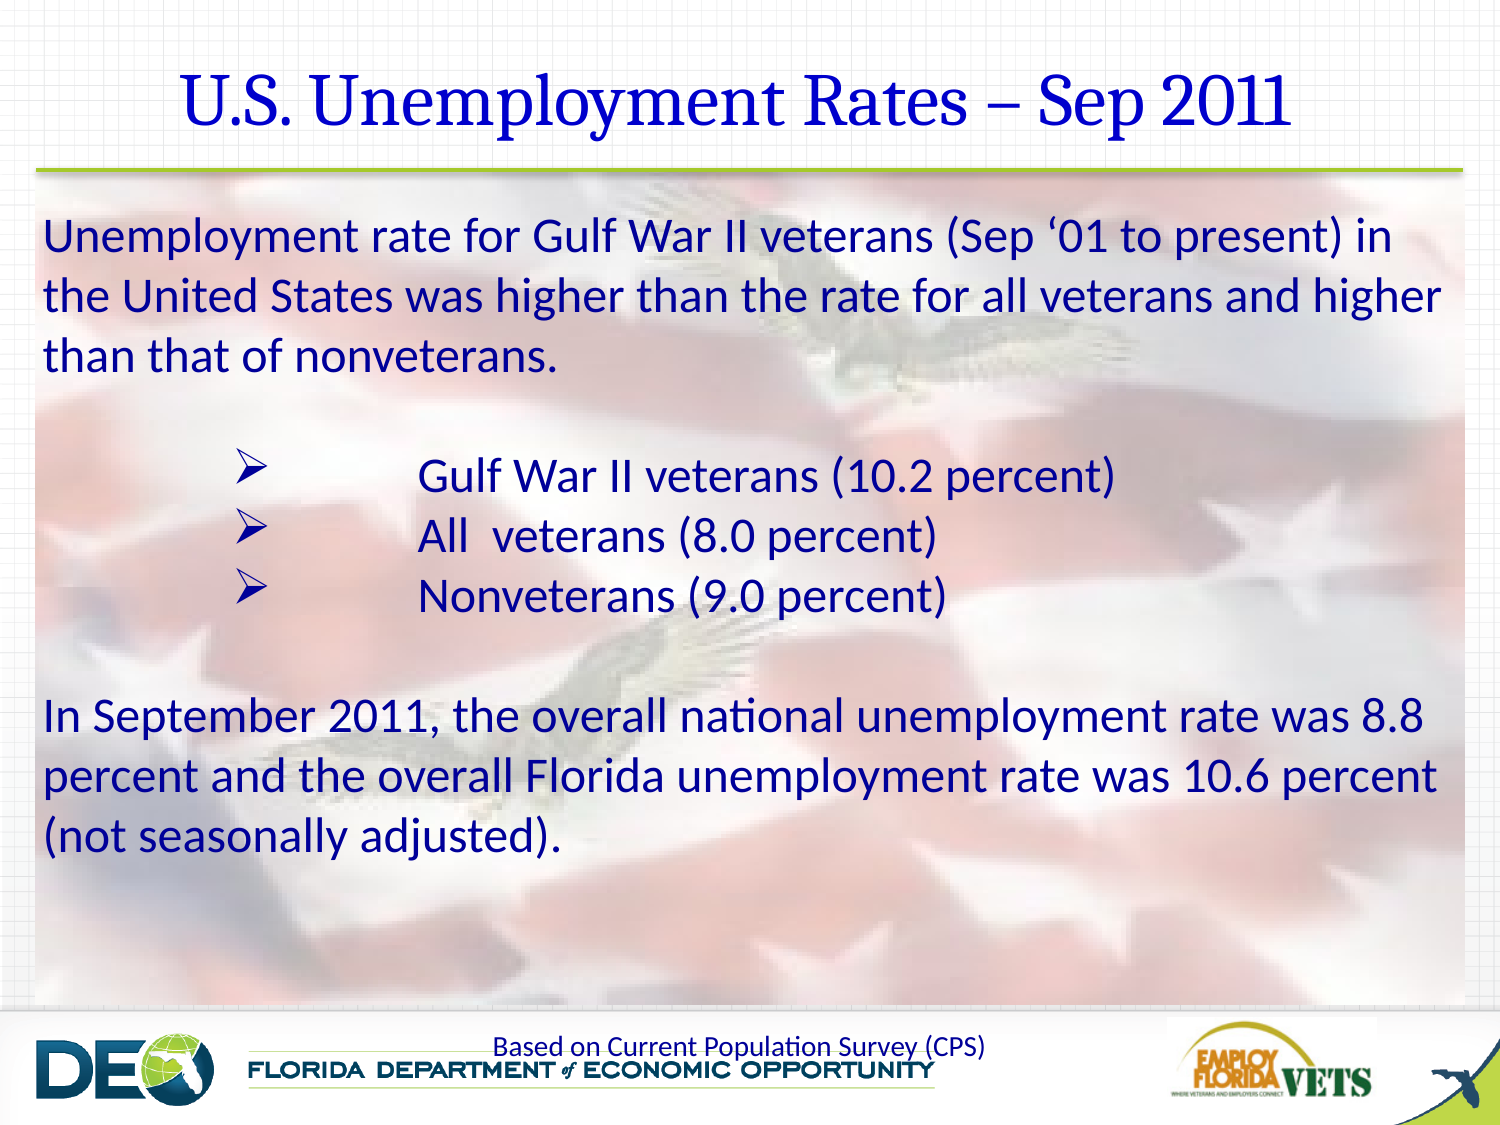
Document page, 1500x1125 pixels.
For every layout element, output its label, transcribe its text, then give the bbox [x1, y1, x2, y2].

text_box Unemployment rate for Gulf War II veterans (Sep ‘01 to present) in the United States was higher than the rate for all veterans and higher than that of nonveterans. Gulf War II veterans (10.2 percent) All veterans (8.0 percent) Nonveterans (9.0 percent) In September 2011, the overall national unemployment rate was 8.8 percent and the overall Florida unemployment rate was 10.6 percent (not seasonally adjusted). Based on Current Population Survey (CPS) [27, 125, 1464, 1125]
text_box U.S. Unemployment Rates – Sep 2011 [27, 30, 1443, 161]
picture [0, 0, 1500, 1125]
